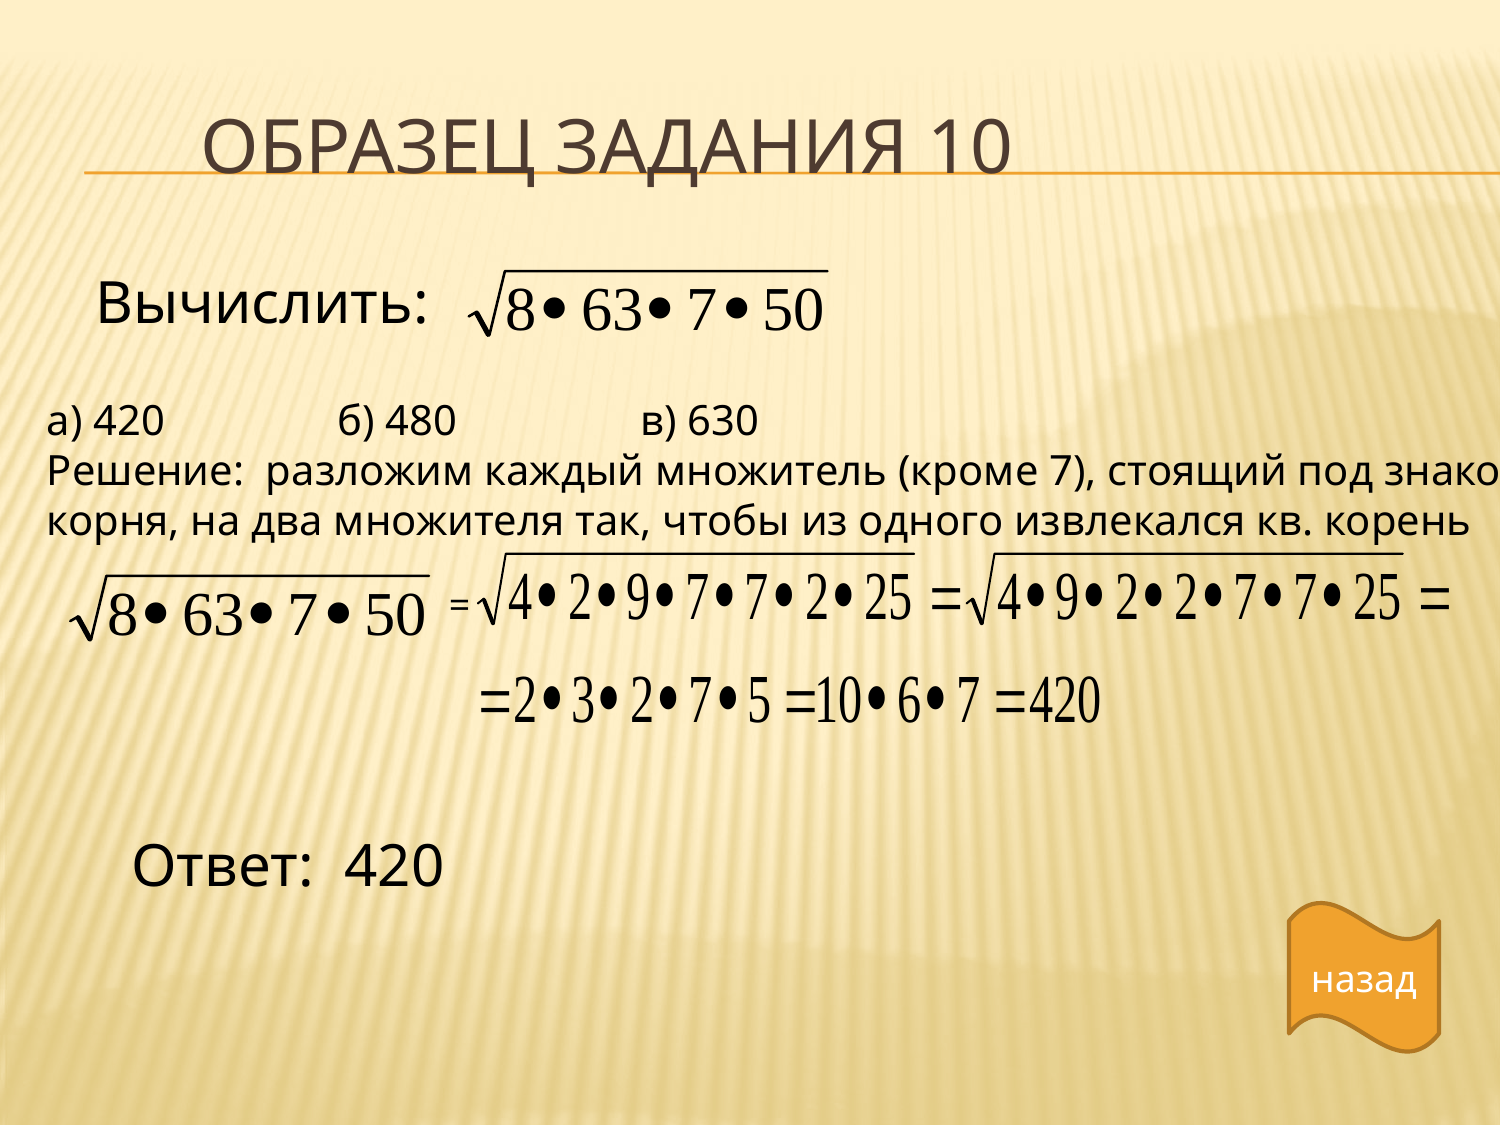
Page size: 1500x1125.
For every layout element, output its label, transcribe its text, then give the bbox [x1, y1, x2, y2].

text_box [468, 538, 1452, 855]
text_box Вычислить: [80, 257, 454, 343]
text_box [456, 257, 843, 352]
text_box Ответ: 420 [116, 820, 460, 906]
text_box = [453, 574, 458, 634]
text_box назад [1286, 900, 1442, 1054]
title ОБРАЗЕЦ ЗАДАНИЯ 10 [49, 75, 1475, 213]
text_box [58, 562, 445, 657]
text_box а) 420 б) 480 в) 630 Решение: разложим каждый множитель (кроме 7), стоящий под знаком корня, на два множителя так, чтобы из одного извлекался кв. корень [32, 386, 1500, 552]
